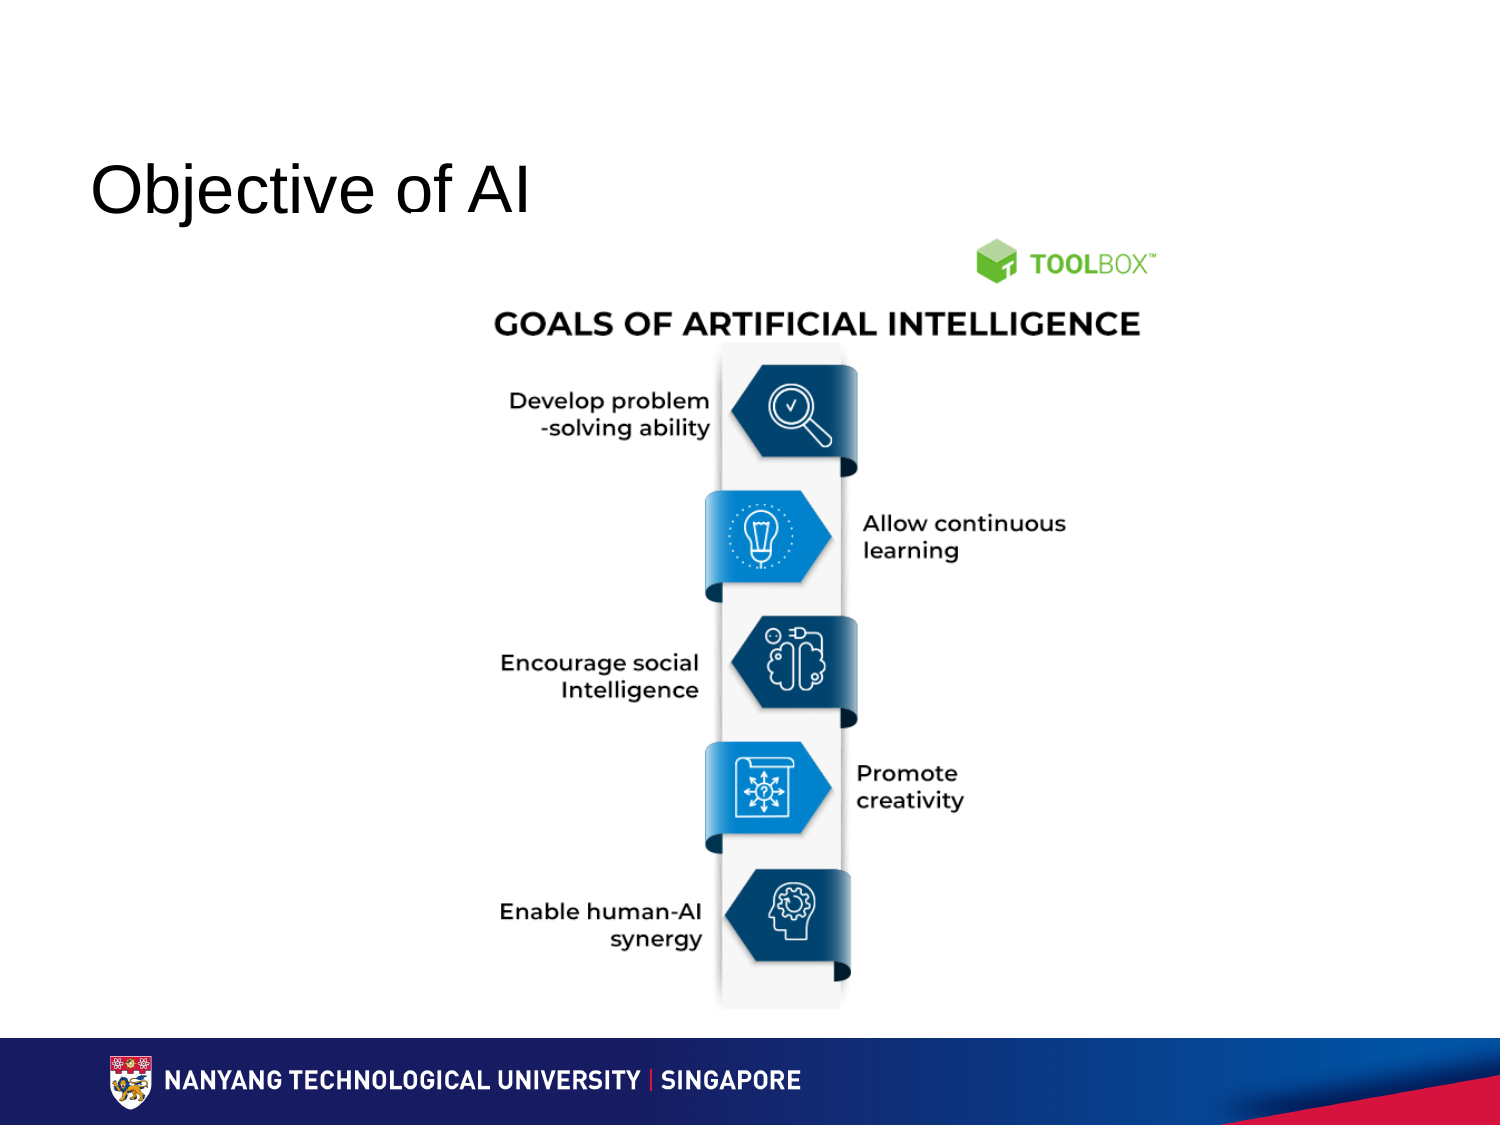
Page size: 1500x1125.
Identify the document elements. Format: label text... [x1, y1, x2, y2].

picture [0, 1038, 1500, 1125]
title Objective of AI [75, 92, 1425, 280]
picture [411, 212, 1214, 1015]
